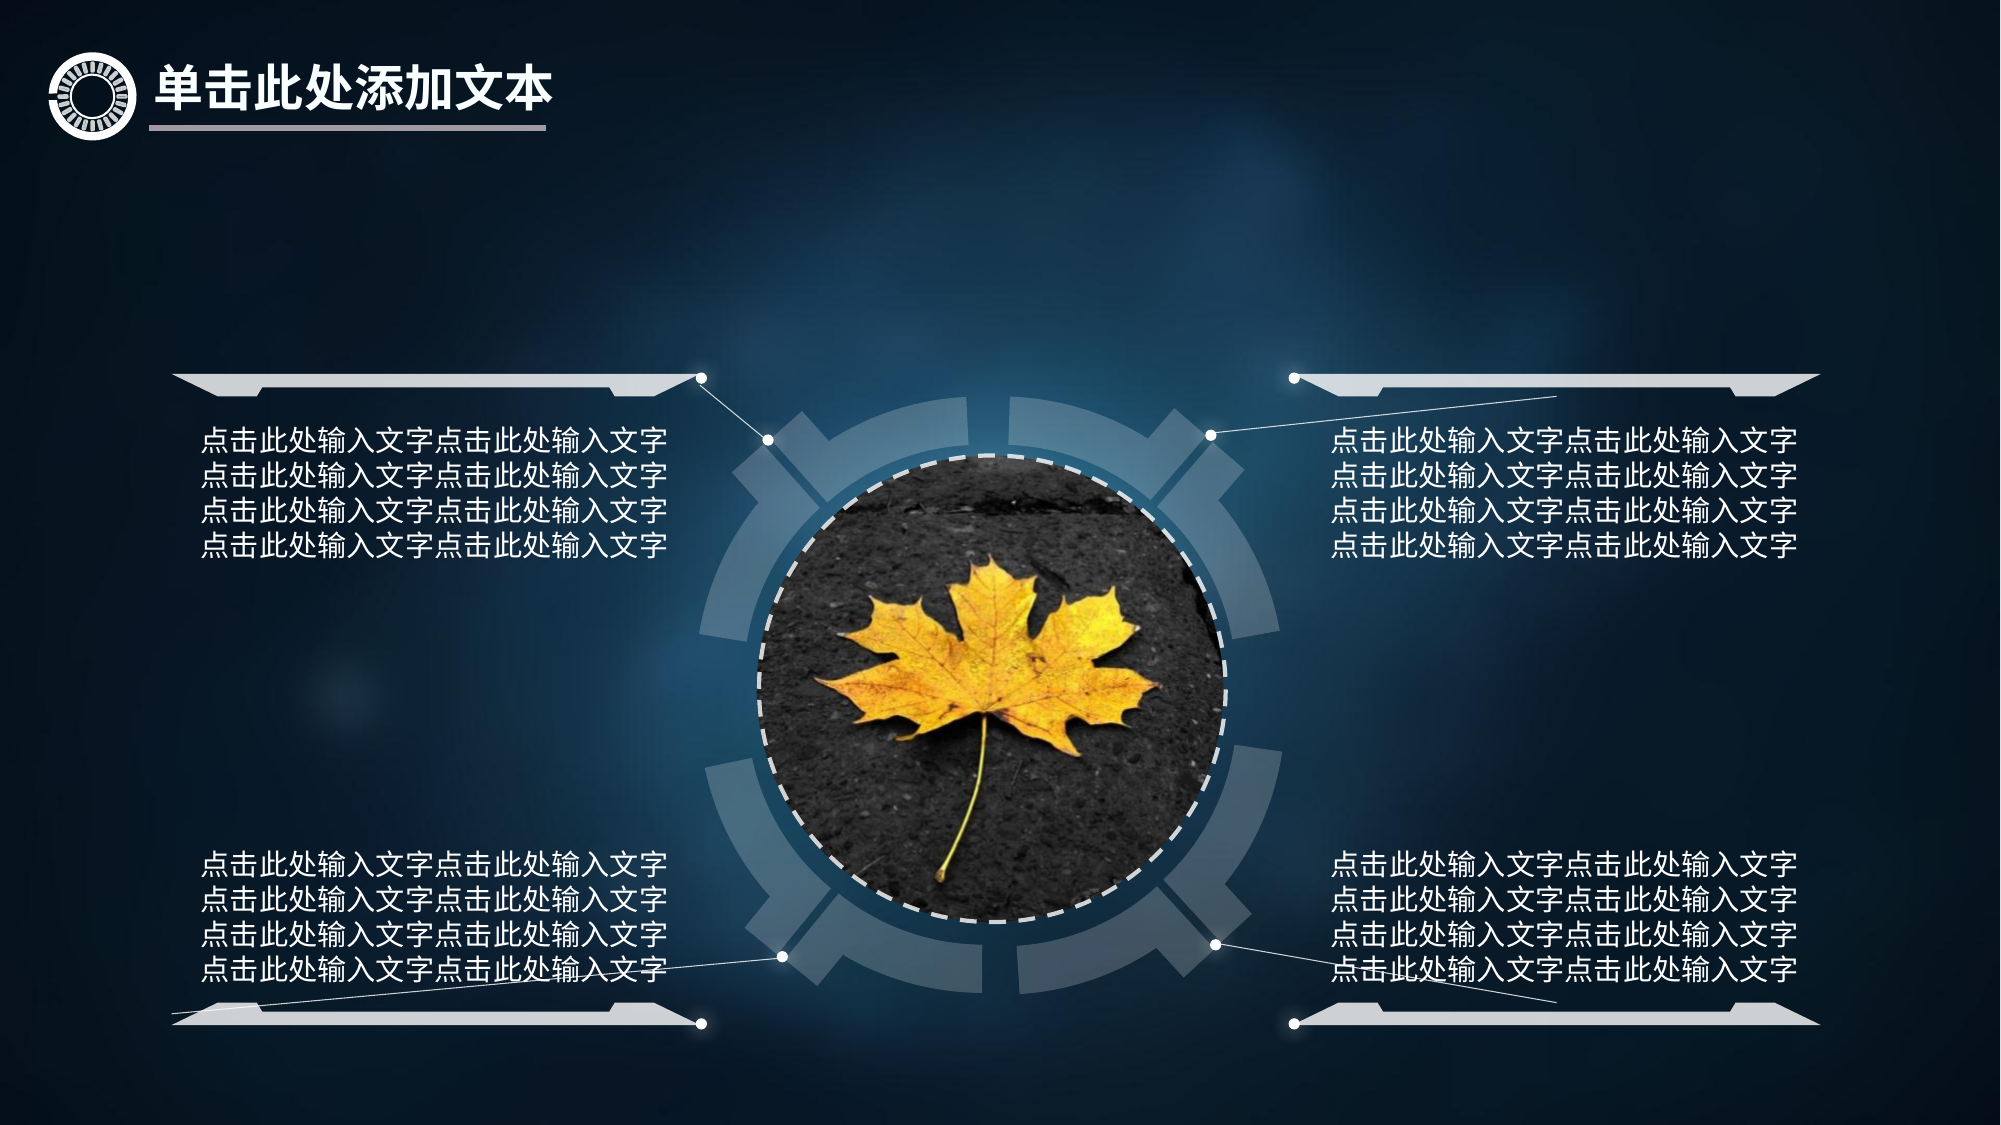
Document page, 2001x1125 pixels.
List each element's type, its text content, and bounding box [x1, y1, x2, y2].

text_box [643, 321, 1281, 1065]
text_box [1177, 344, 1328, 469]
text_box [1182, 911, 1328, 1058]
picture [0, 0, 2001, 1125]
text_box 点击此处输入文字点击此处输入文字 点击此处输入文字点击此处输入文字 点击此处输入文字点击此处输入文字 点击此处输入文字点击此处输入文字 [1315, 838, 1821, 994]
text_box 单击此处添加文本 [137, 62, 579, 120]
text_box [1328, 1001, 1822, 1027]
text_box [667, 923, 816, 1058]
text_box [48, 52, 137, 141]
text_box 点击此处输入文字点击此处输入文字 点击此处输入文字点击此处输入文字 点击此处输入文字点击此处输入文字 点击此处输入文字点击此处输入文字 [185, 414, 643, 570]
text_box [1328, 372, 1822, 398]
text_box [171, 372, 643, 398]
text_box [171, 1001, 643, 1027]
text_box 点击此处输入文字点击此处输入文字 点击此处输入文字点击此处输入文字 点击此处输入文字点击此处输入文字 点击此处输入文字点击此处输入文字 [185, 838, 643, 994]
text_box 点击此处输入文字点击此处输入文字 点击此处输入文字点击此处输入文字 点击此处输入文字点击此处输入文字 点击此处输入文字点击此处输入文字 [1315, 414, 1821, 570]
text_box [667, 344, 802, 474]
